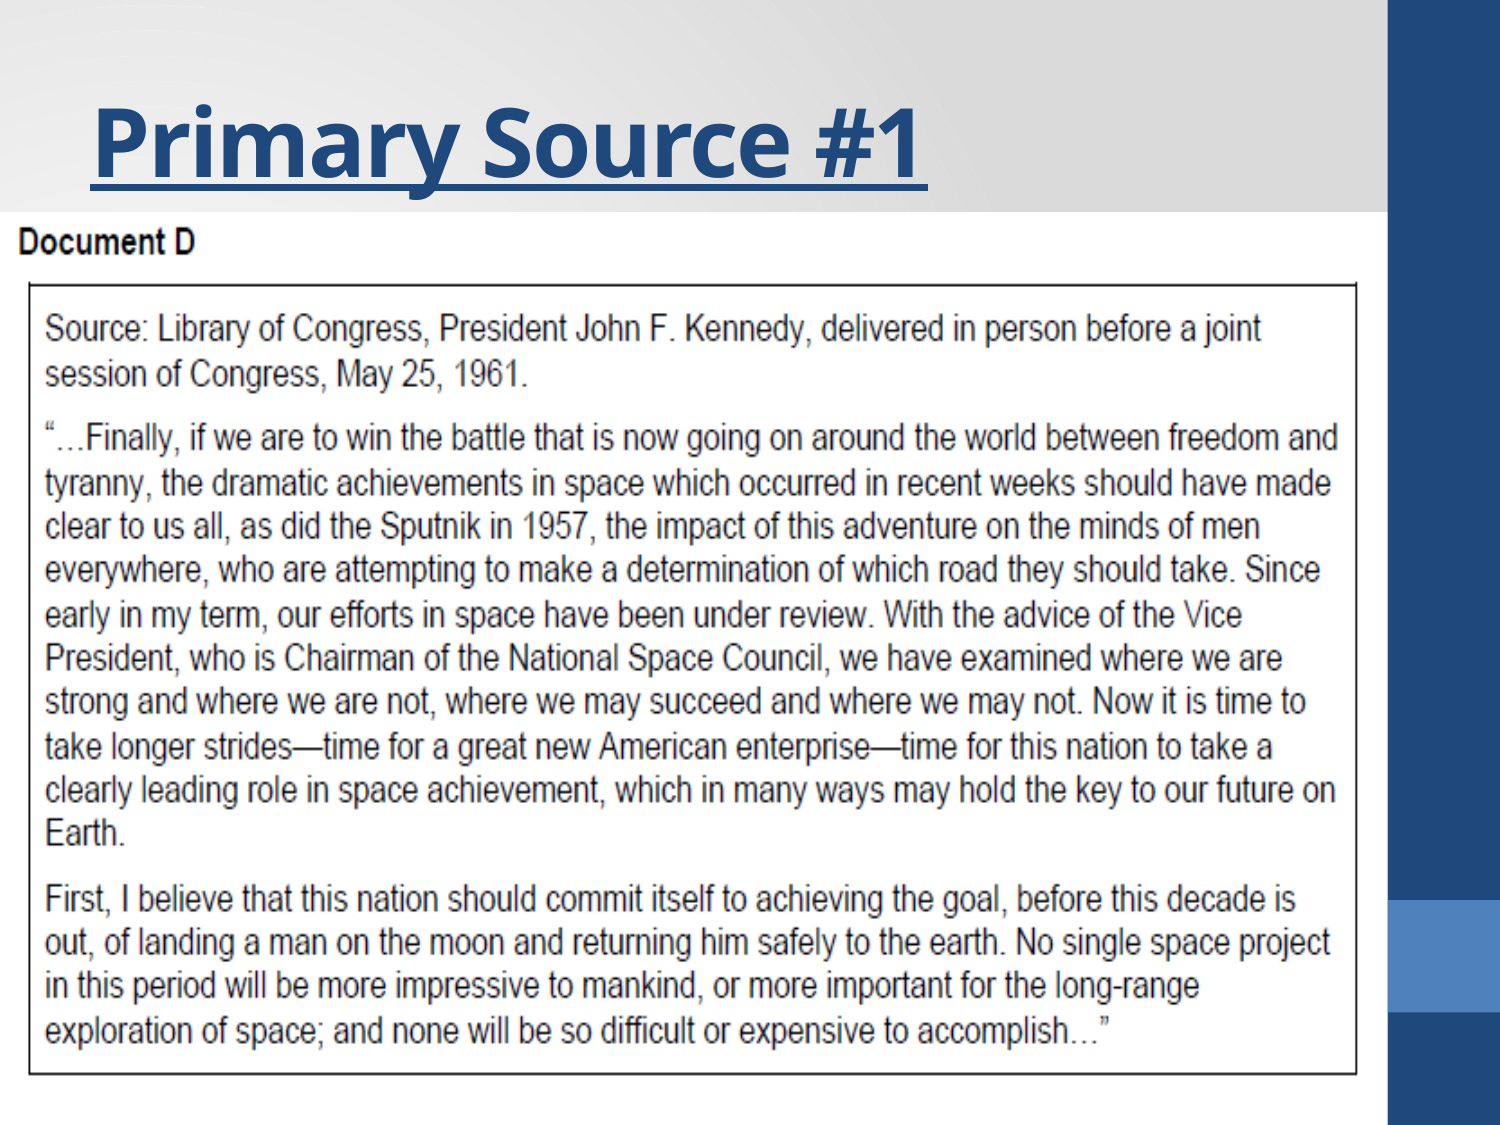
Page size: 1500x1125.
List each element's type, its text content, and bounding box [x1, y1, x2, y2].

picture [0, 211, 1388, 1125]
title Primary Source #1 [75, 45, 1325, 204]
